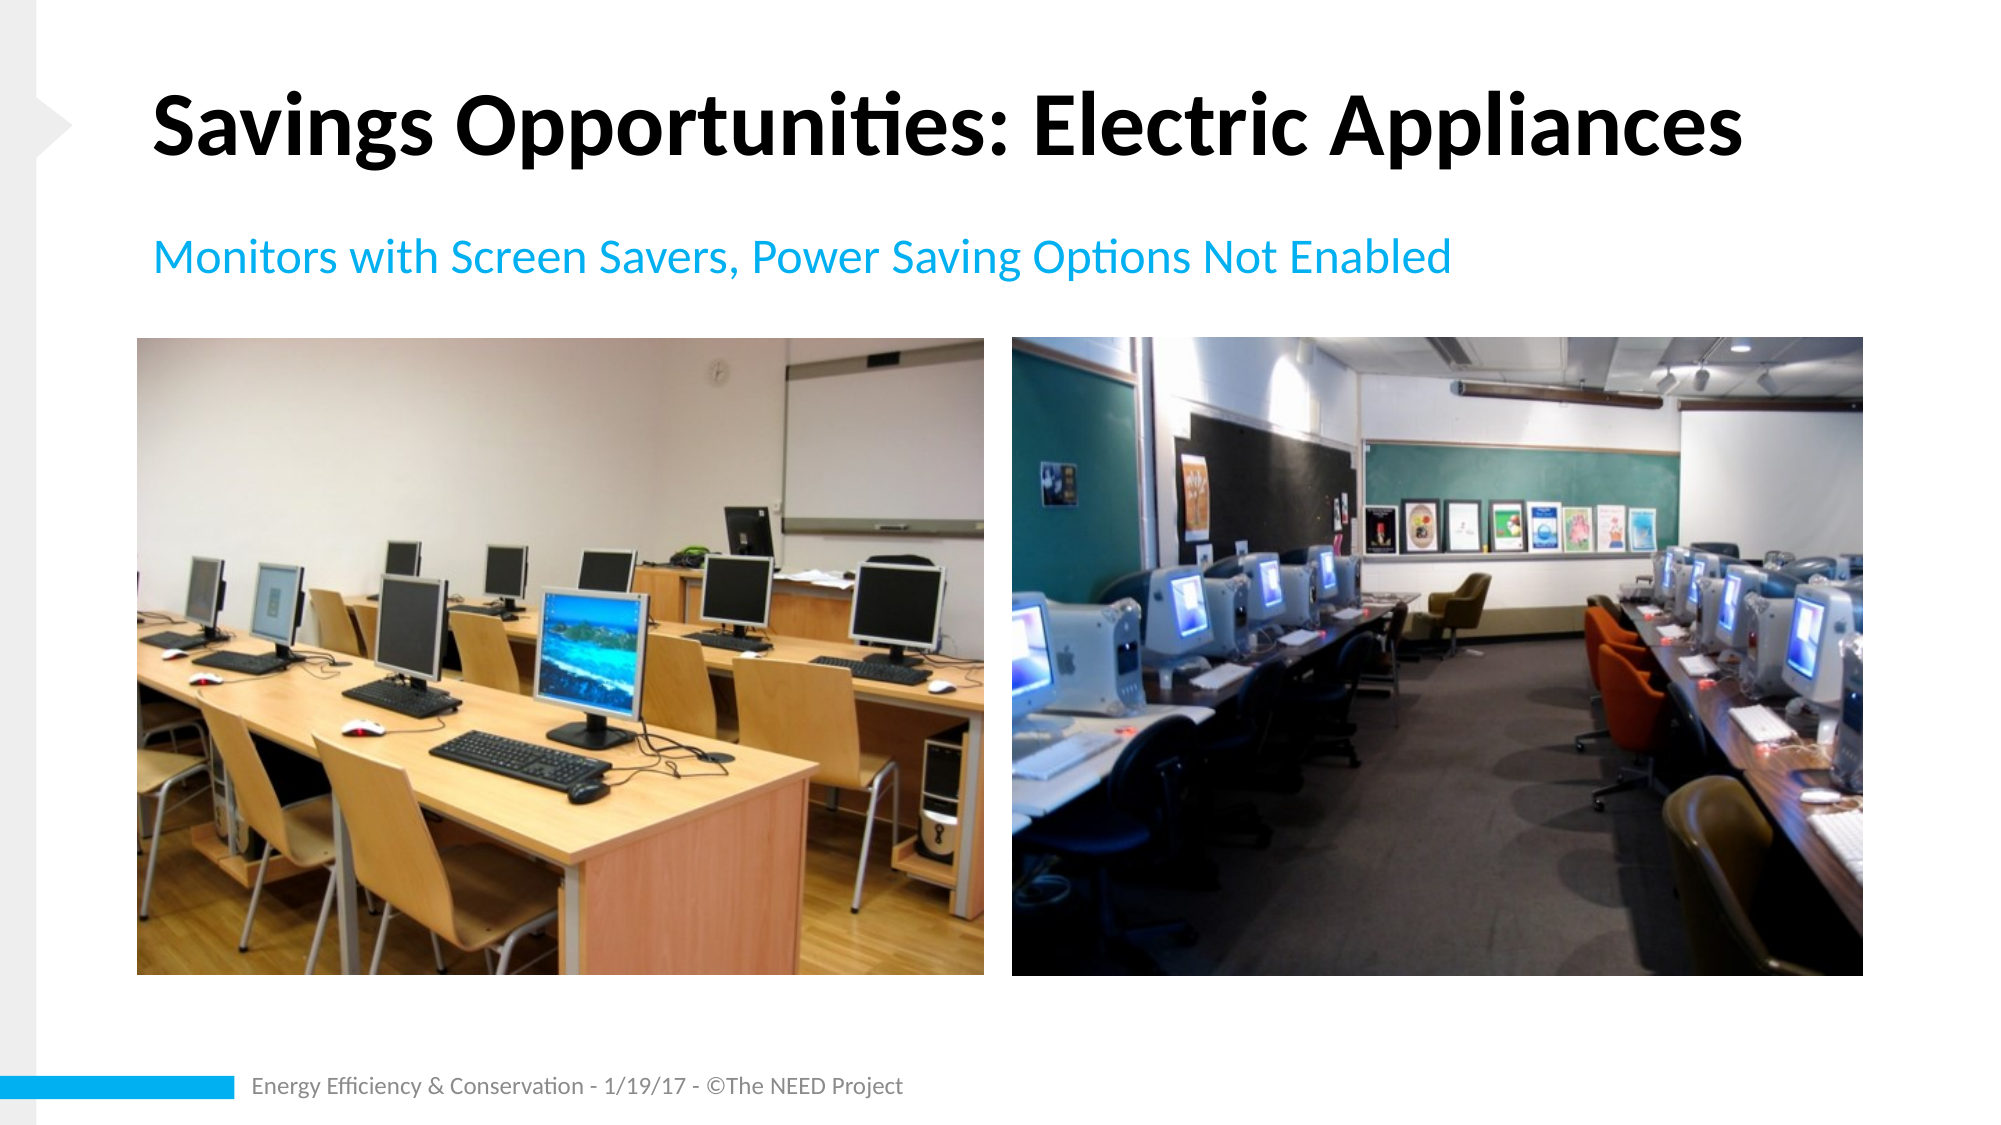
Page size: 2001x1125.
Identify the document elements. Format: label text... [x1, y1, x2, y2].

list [137, 338, 984, 975]
list Monitors with Screen Savers, Power Saving Options Not Enabled [137, 220, 1863, 293]
footer Energy Efficiency & Conservation - 1/19/17 - ©The NEED Project [236, 1054, 968, 1115]
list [1012, 337, 1863, 976]
title Savings Opportunities: Electric Appliances [137, 59, 1863, 191]
